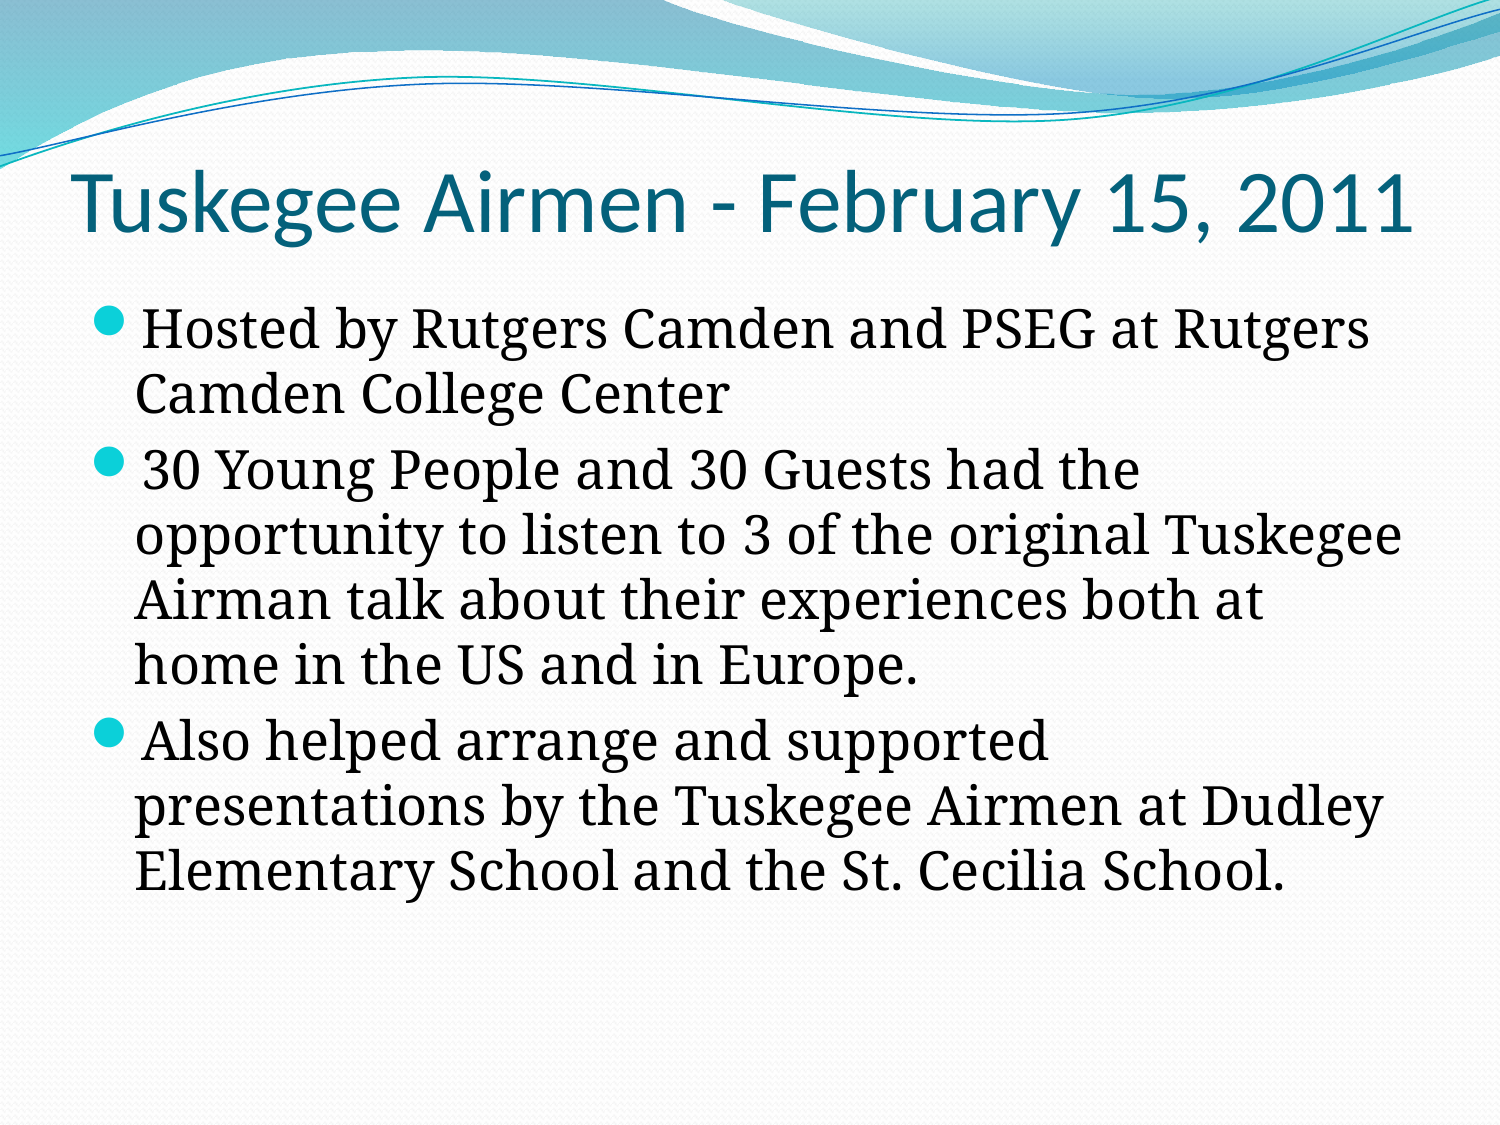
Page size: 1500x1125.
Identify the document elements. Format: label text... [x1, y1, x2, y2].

list Hosted by Rutgers Camden and PSEG at Rutgers Camden College Center 30 Young People and 30 Guests had the opportunity to listen to 3 of the original Tuskegee Airman talk about their experiences both at home in the US and in Europe. Also helped arrange and supported presentations by the Tuskegee Airmen at Dudley Elementary School and the St. Cecilia School. [75, 287, 1425, 963]
title Tuskegee Airmen - February 15, 2011 [37, 112, 1450, 250]
